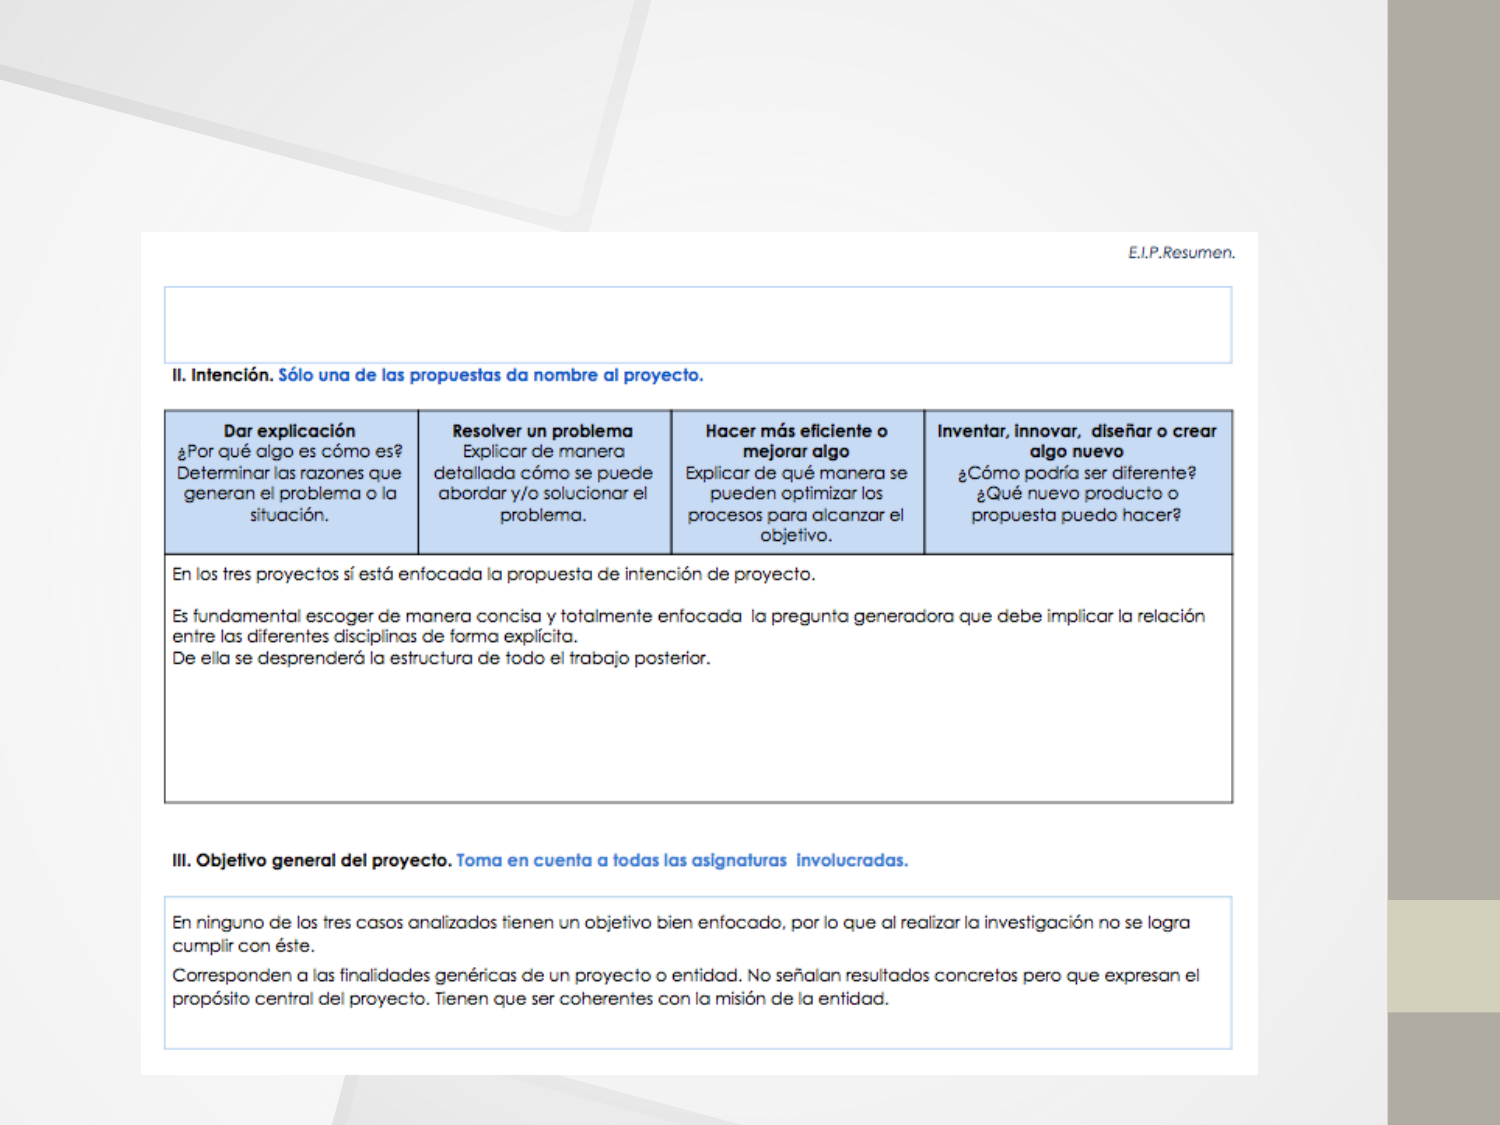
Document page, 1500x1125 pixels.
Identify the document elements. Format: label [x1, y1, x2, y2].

picture [141, 232, 1259, 1076]
